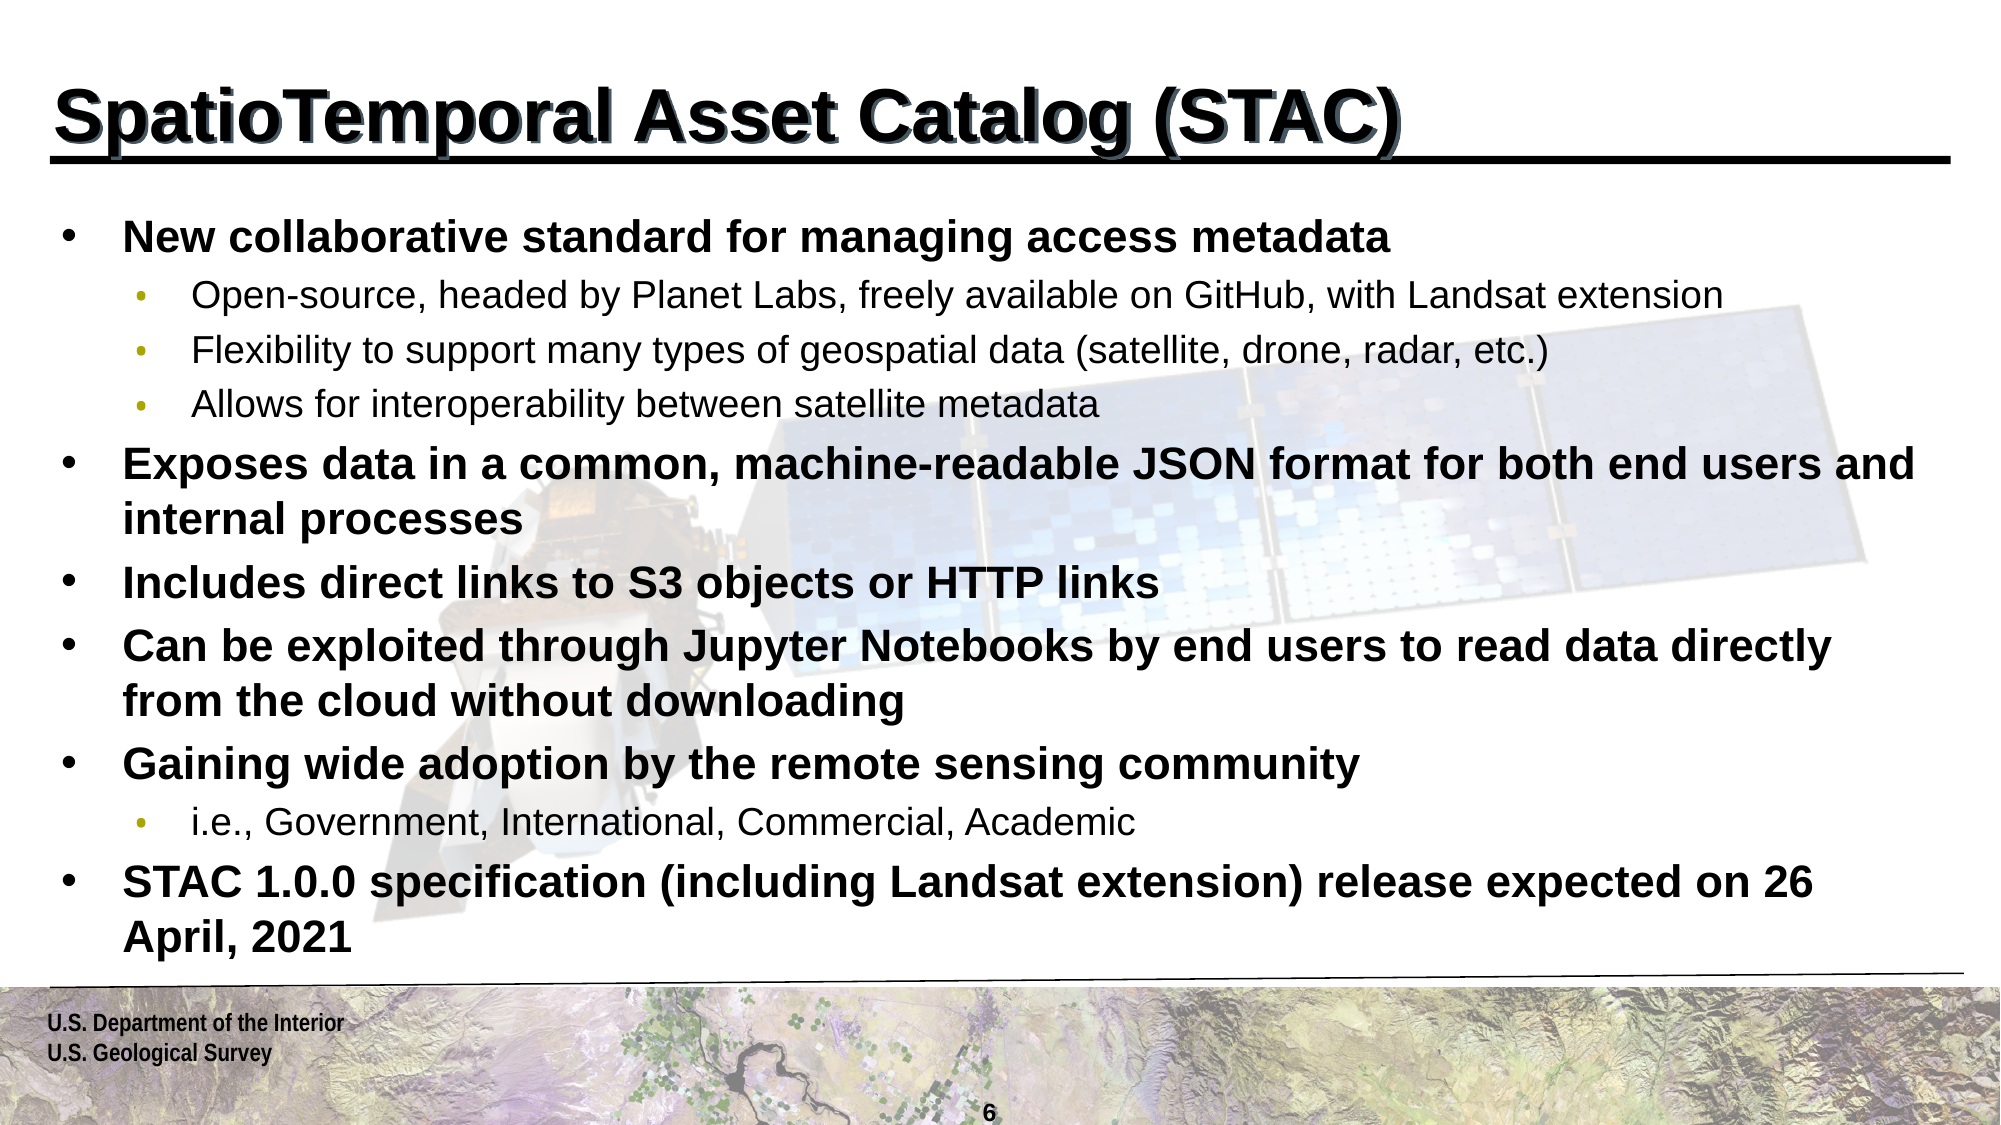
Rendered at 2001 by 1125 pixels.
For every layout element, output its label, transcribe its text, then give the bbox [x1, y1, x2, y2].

title SpatioTemporal Asset Catalog (STAC) [38, 58, 1948, 165]
list New collaborative standard for managing access metadata Open-source, headed by Planet Labs, freely available on GitHub, with Landsat extension Flexibility to support many types of geospatial data (satellite, drone, radar, etc.) Allows for interoperability between satellite metadata Exposes data in a common, machine-readable JSON format for both end users and internal processes Includes direct links to S3 objects or HTTP links Can be exploited through Jupyter Notebooks by end users to read data directly from the cloud without downloading Gaining wide adoption by the remote sensing community i.e., Government, International, Commercial, Academic STAC 1.0.0 specification (including Landsat extension) release expected on 26 April, 2021 [38, 200, 1948, 974]
picture [0, 987, 2000, 1125]
